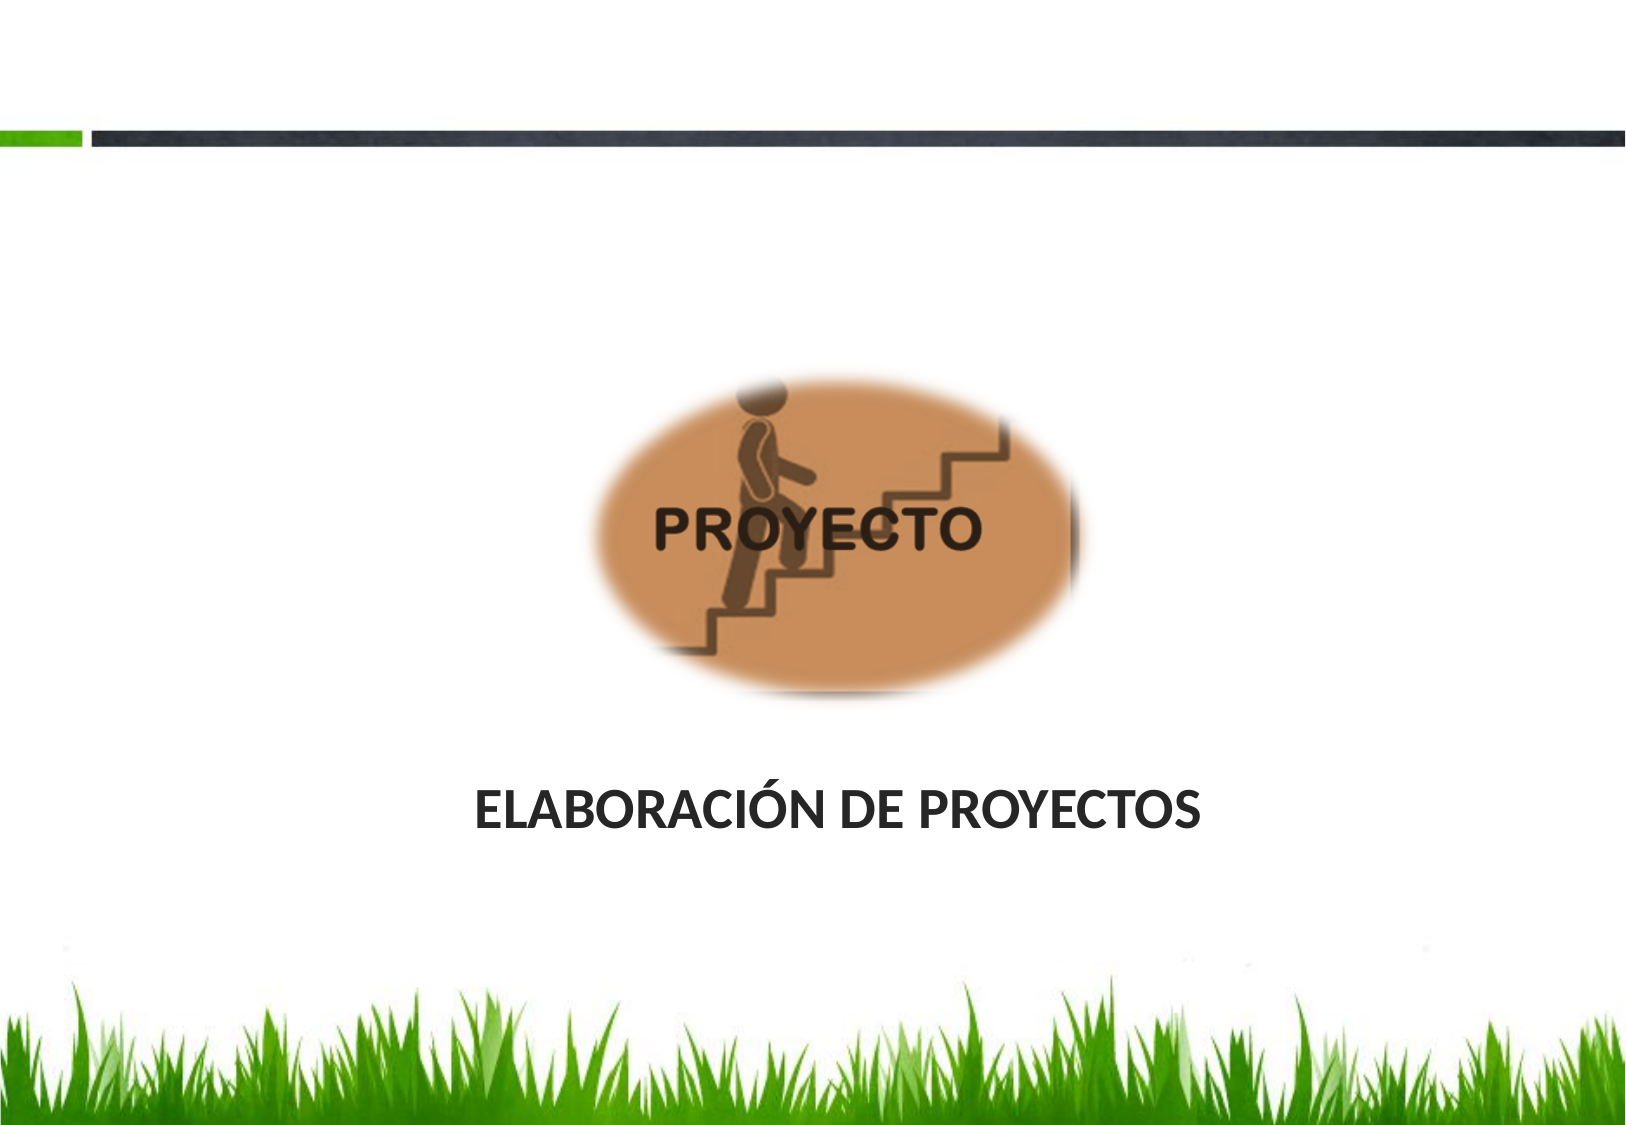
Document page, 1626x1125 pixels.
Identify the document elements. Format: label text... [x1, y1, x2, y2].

text_box ELABORACIÓN DE PROYECTOS [330, 763, 1347, 848]
picture [0, 0, 1626, 1125]
